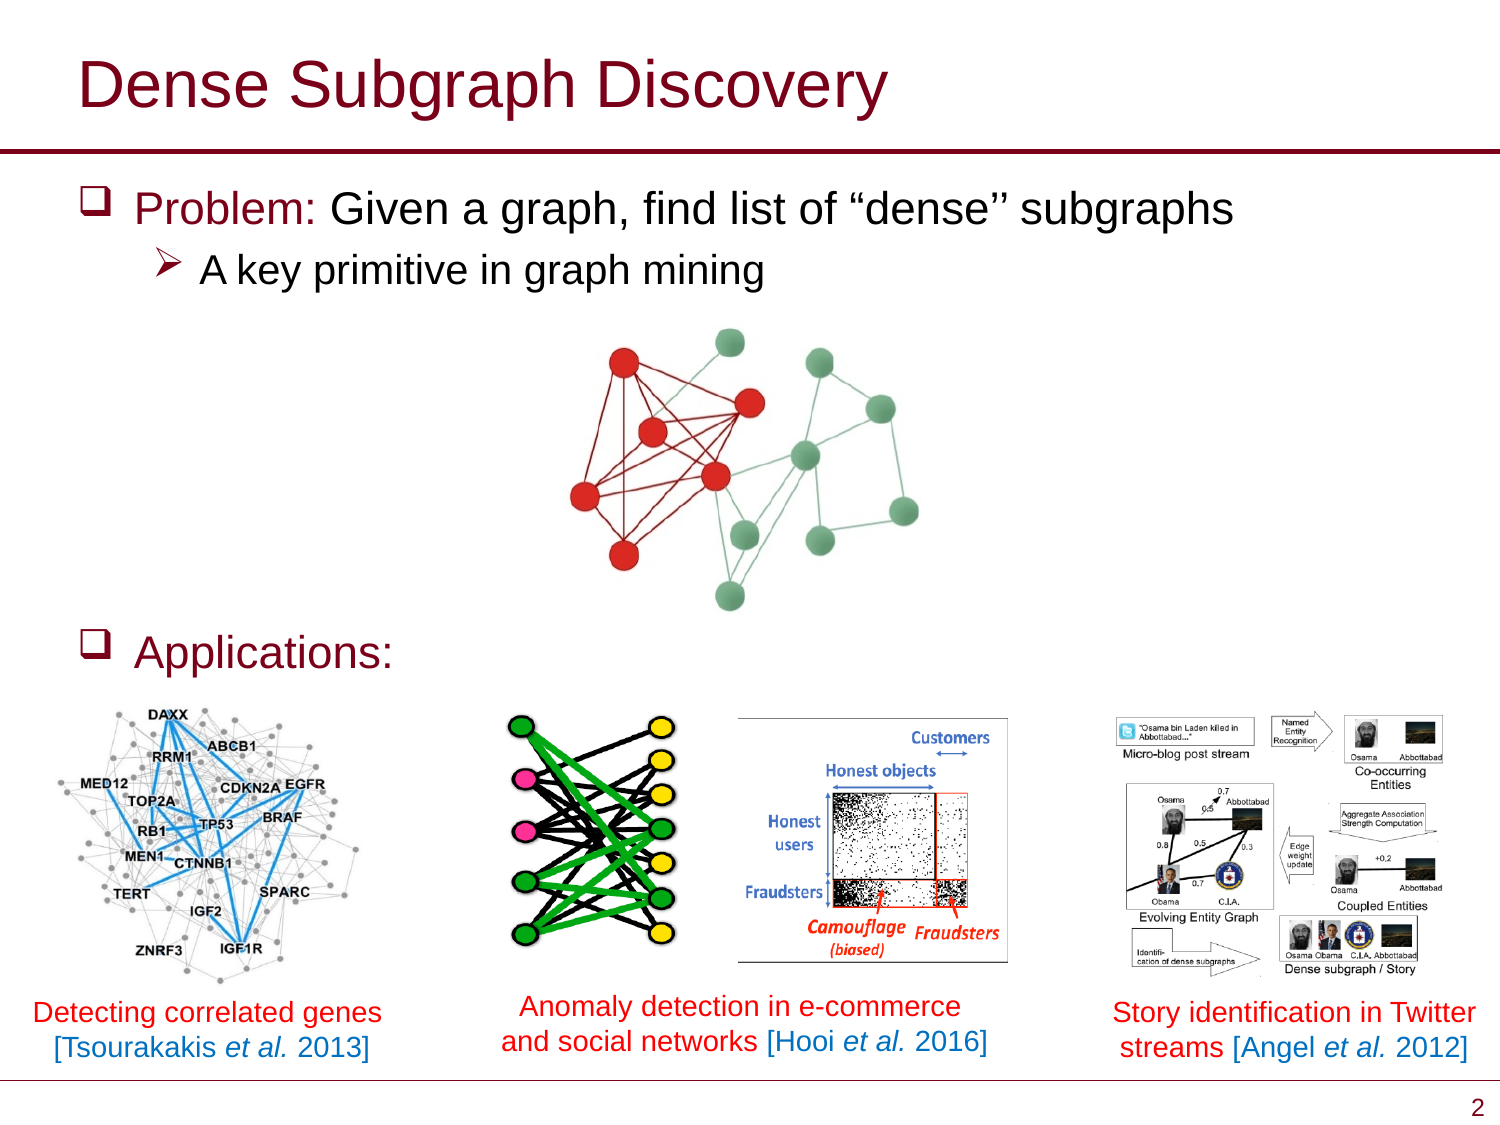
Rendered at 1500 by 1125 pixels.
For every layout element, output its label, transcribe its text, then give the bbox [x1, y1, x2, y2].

text_box Anomaly detection in e-commerce and social networks [Hooi et al. 2016] [457, 979, 1032, 1105]
text_box Story identification in Twitter streams [Angel et al. 2012] [1050, 986, 1500, 1071]
list Problem: Given a graph, find list of “dense’’ subgraphs A key primitive in graph mining Applications: [62, 112, 1426, 1001]
title Dense Subgraph Discovery [62, 12, 1388, 112]
picture [488, 697, 706, 970]
picture [738, 718, 1008, 964]
picture [51, 691, 362, 992]
slide_number 2 [1187, 1087, 1500, 1125]
text_box Detecting correlated genes [Tsourakakis et al. 2013] [0, 986, 507, 1111]
picture [1062, 689, 1482, 992]
picture [505, 302, 945, 627]
